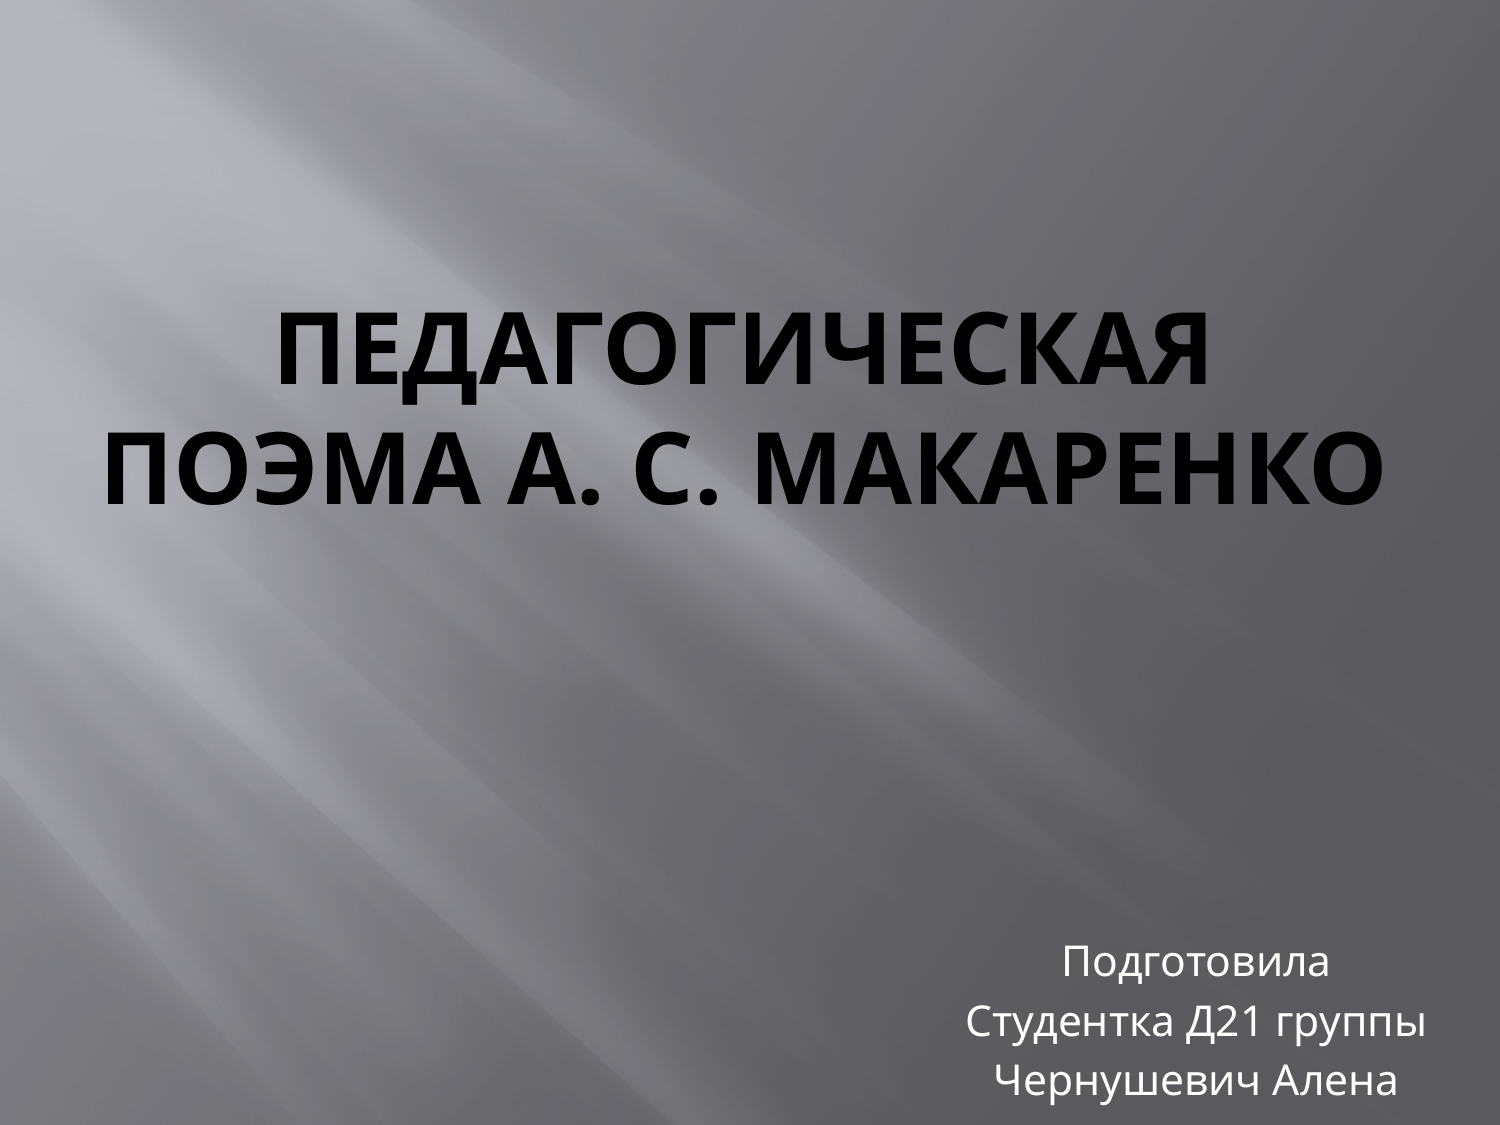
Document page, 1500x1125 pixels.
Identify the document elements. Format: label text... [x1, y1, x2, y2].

subtitle Подготовила Студентка Д21 группы Чернушевич Алена [904, 926, 1489, 1116]
title Педагогическая поэма А. С. Макаренко [69, 224, 1420, 525]
